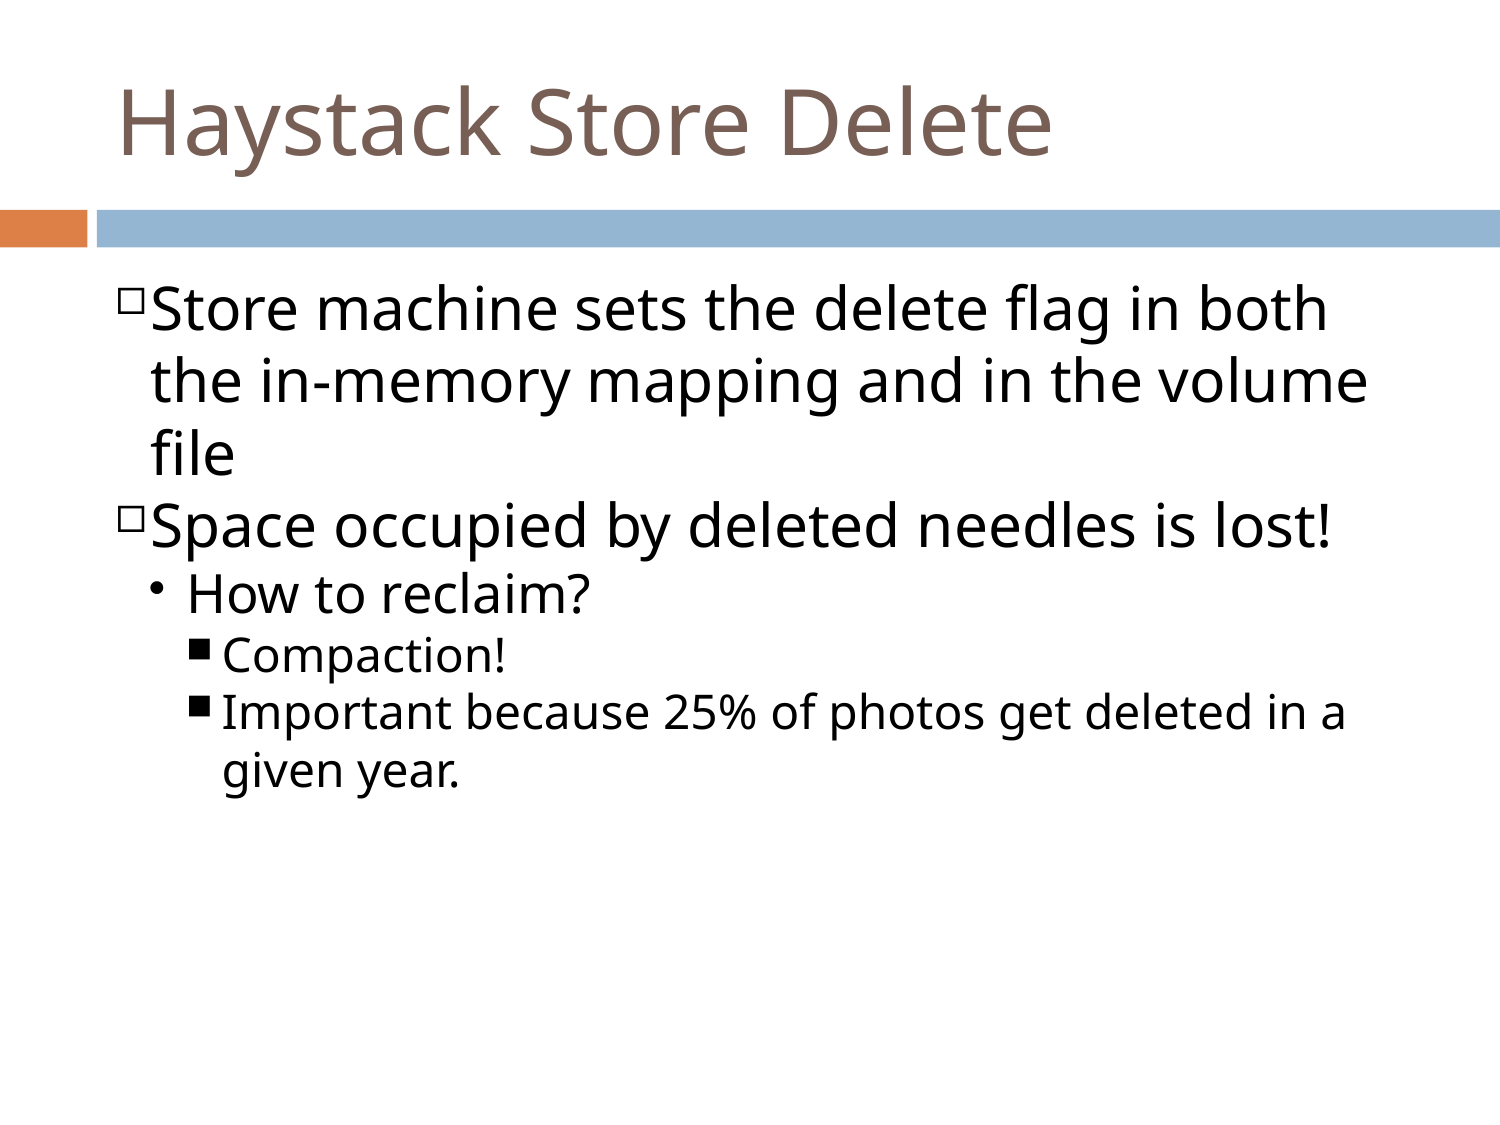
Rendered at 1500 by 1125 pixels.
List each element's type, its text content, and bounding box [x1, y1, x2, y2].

text_box Store machine sets the delete flag in both the in-memory mapping and in the volume file Space occupied by deleted needles is lost! How to reclaim? Compaction! Important because 25% of photos get deleted in a given year. [100, 262, 1438, 1000]
text_box Haystack Store Delete [100, 37, 1438, 200]
